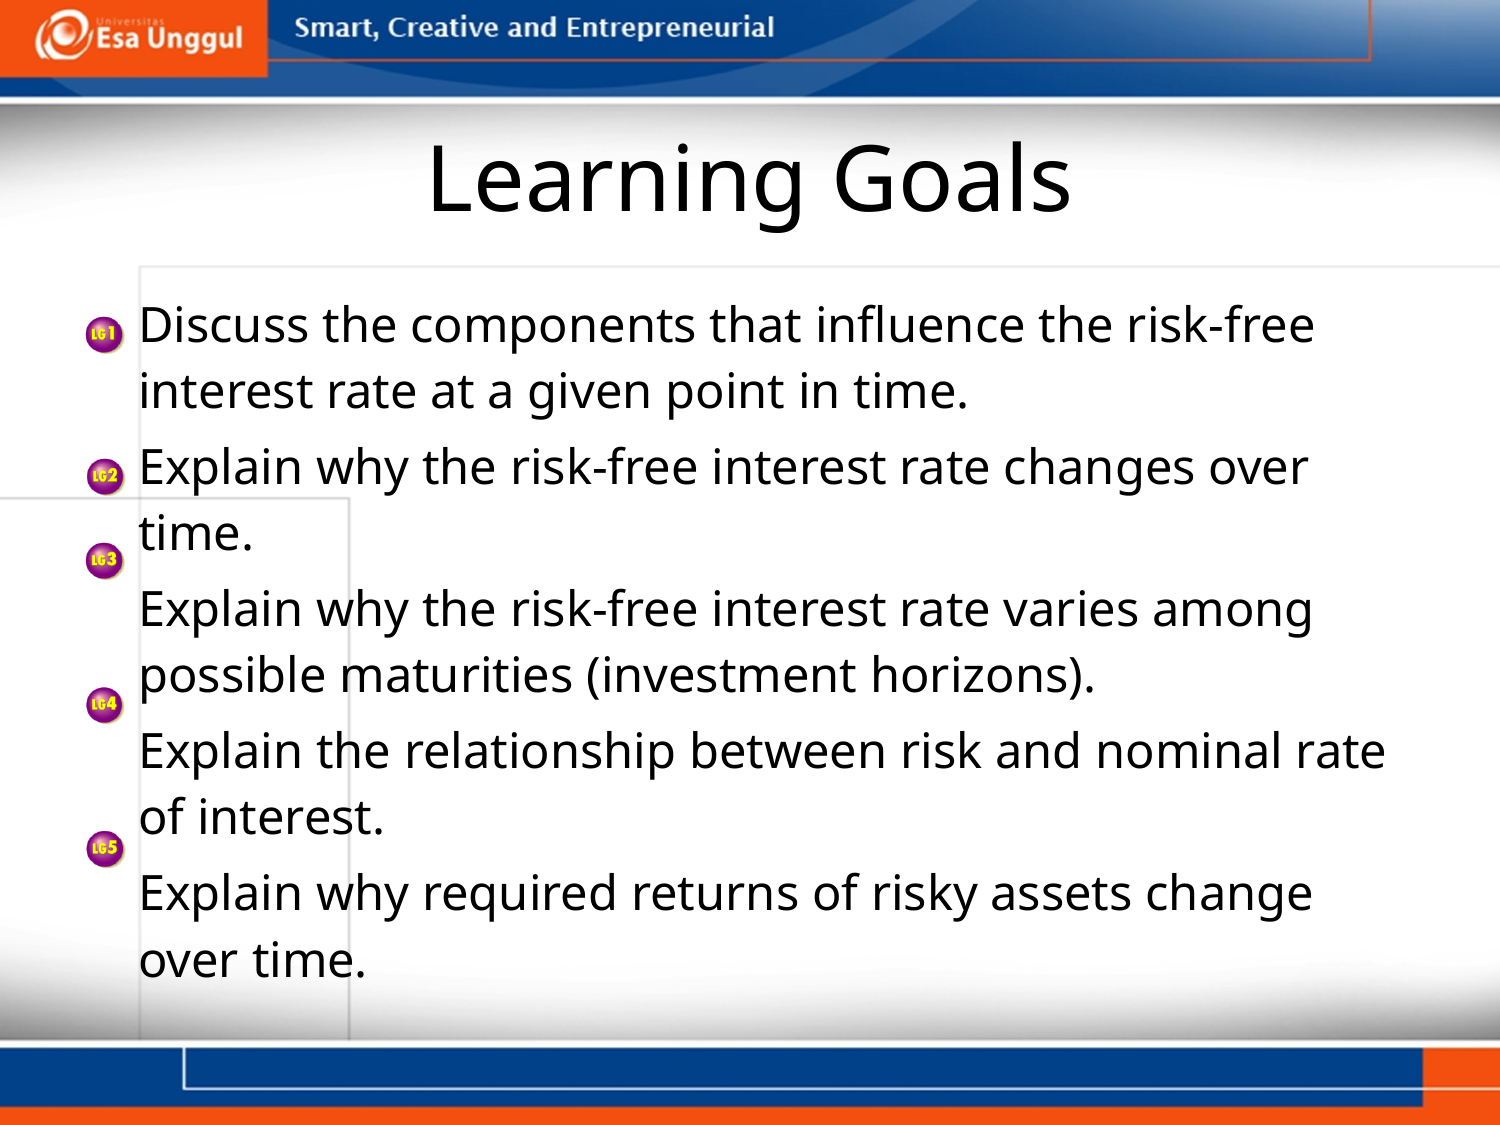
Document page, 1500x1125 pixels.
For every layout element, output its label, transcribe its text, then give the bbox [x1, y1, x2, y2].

title Learning Goals [75, 99, 1425, 250]
picture [0, 0, 1500, 1125]
list Discuss the components that influence the risk-free interest rate at a given point in time. Explain why the risk-free interest rate changes over time. Explain why the risk-free interest rate varies among possible maturities (investment horizons). Explain the relationship between risk and nominal rate of interest. Explain why required returns of risky assets change over time. [75, 282, 1425, 1025]
